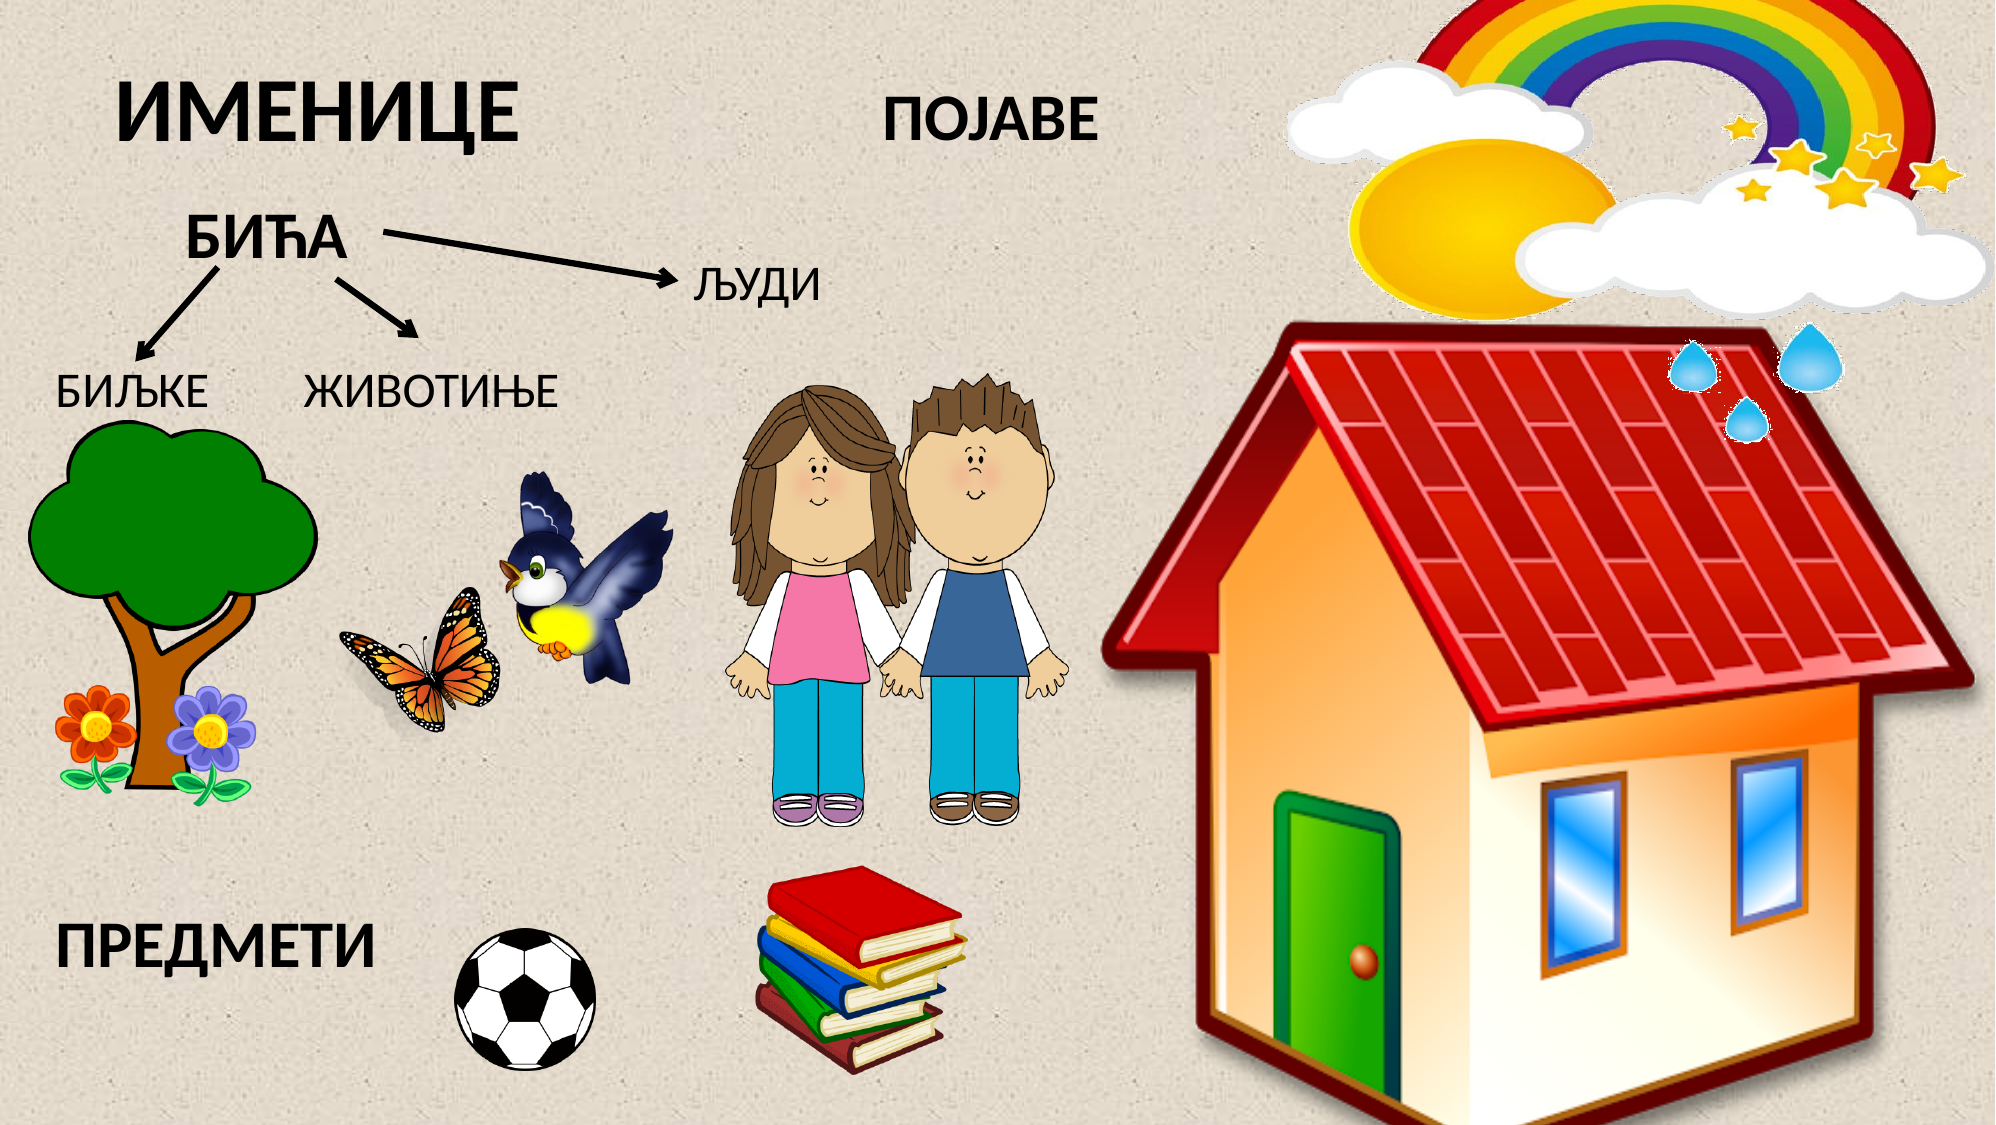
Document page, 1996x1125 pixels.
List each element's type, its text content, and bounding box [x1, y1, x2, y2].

text_box ЖИВОТИЊЕ [288, 349, 608, 425]
text_box БИЉКЕ [40, 349, 288, 419]
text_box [134, 266, 219, 362]
picture [0, 0, 1996, 1125]
text_box ЉУДИ [678, 243, 998, 319]
text_box ПОЈАВЕ [867, 66, 1187, 161]
text_box БИЋА [170, 184, 443, 280]
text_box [383, 231, 679, 282]
text_box ПРЕДМЕТИ [40, 893, 466, 988]
text_box ИМЕНИЦЕ [99, 42, 585, 168]
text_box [335, 278, 419, 339]
